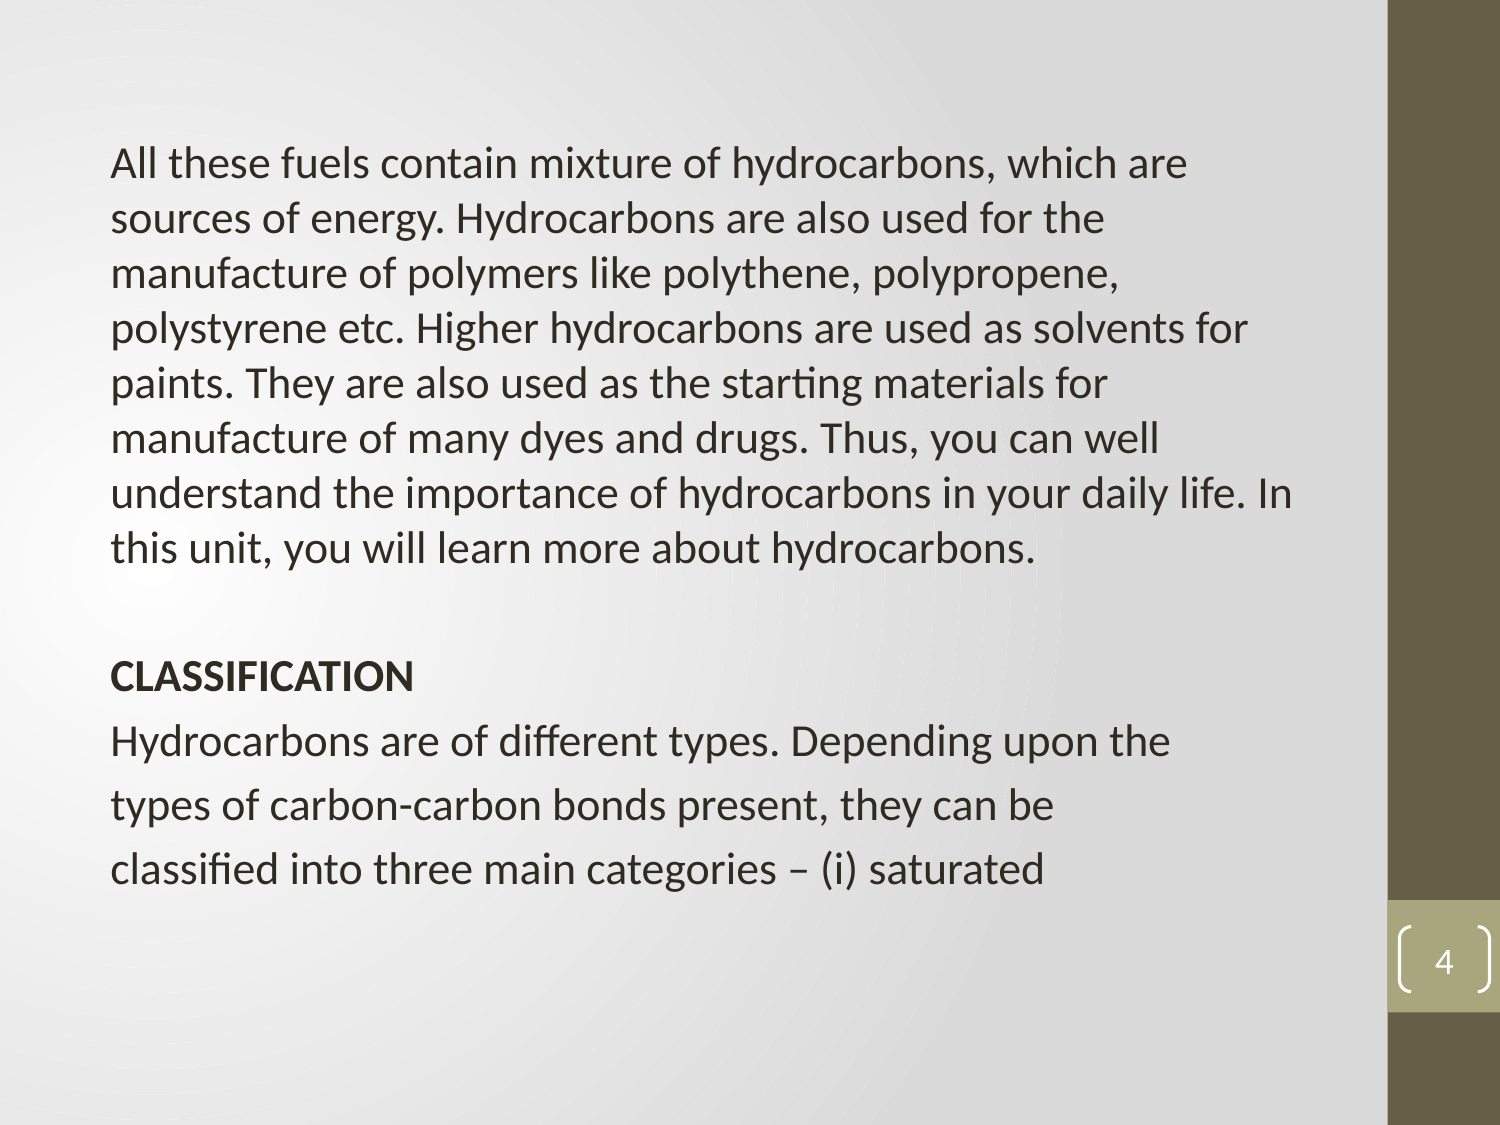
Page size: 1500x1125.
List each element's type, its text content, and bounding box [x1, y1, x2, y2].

slide_number 4 [1397, 925, 1492, 994]
list All these fuels contain mixture of hydrocarbons, which are sources of energy. Hydrocarbons are also used for the manufacture of polymers like polythene, polypropene, polystyrene etc. Higher hydrocarbons are used as solvents for paints. They are also used as the starting materials for manufacture of many dyes and drugs. Thus, you can well understand the importance of hydrocarbons in your daily life. In this unit, you will learn more about hydrocarbons. CLASSIFICATION Hydrocarbons are of different types. Depending upon the types of carbon-carbon bonds present, they can be classified into three main categories – (i) saturated [76, 125, 1327, 1000]
